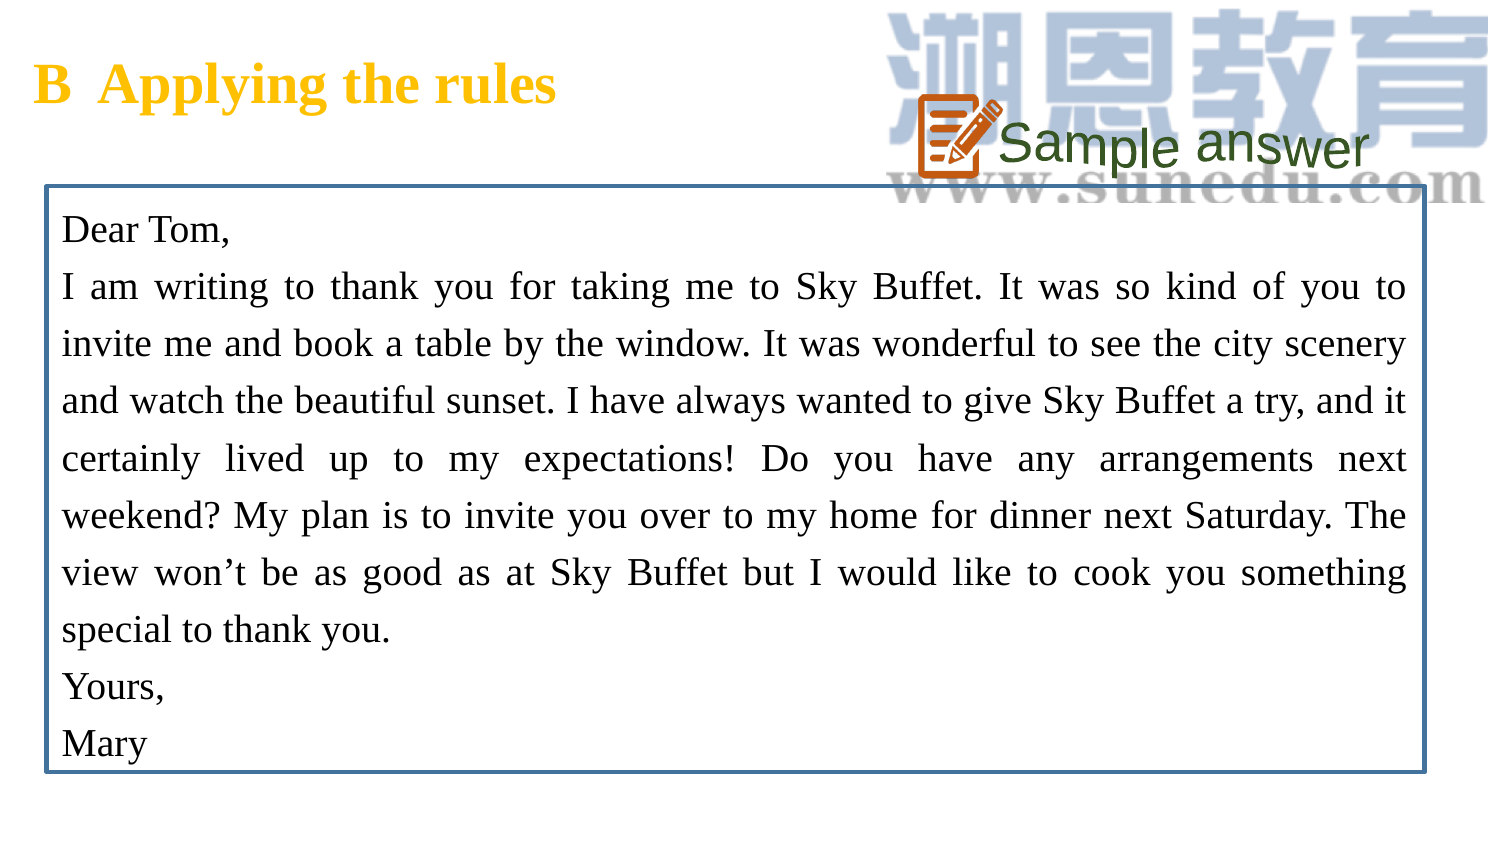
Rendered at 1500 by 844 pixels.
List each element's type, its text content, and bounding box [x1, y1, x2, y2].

picture [884, 7, 1488, 203]
text_box Dear Tom, I am writing to thank you for taking me to Sky Buffet. It was so kind of you to invite me and book a table by the window. It was wonderful to see the city scenery and watch the beautiful sunset. I have always wanted to give Sky Buffet a try, and it certainly lived up to my expectations! Do you have any arrangements next weekend? My plan is to invite you over to my home for dinner next Saturday. The view won’t be as good as at Sky Buffet but I would like to cook you something special to thank you. Yours, Mary [46, 186, 1425, 772]
text_box B Applying the rules [18, 37, 843, 123]
